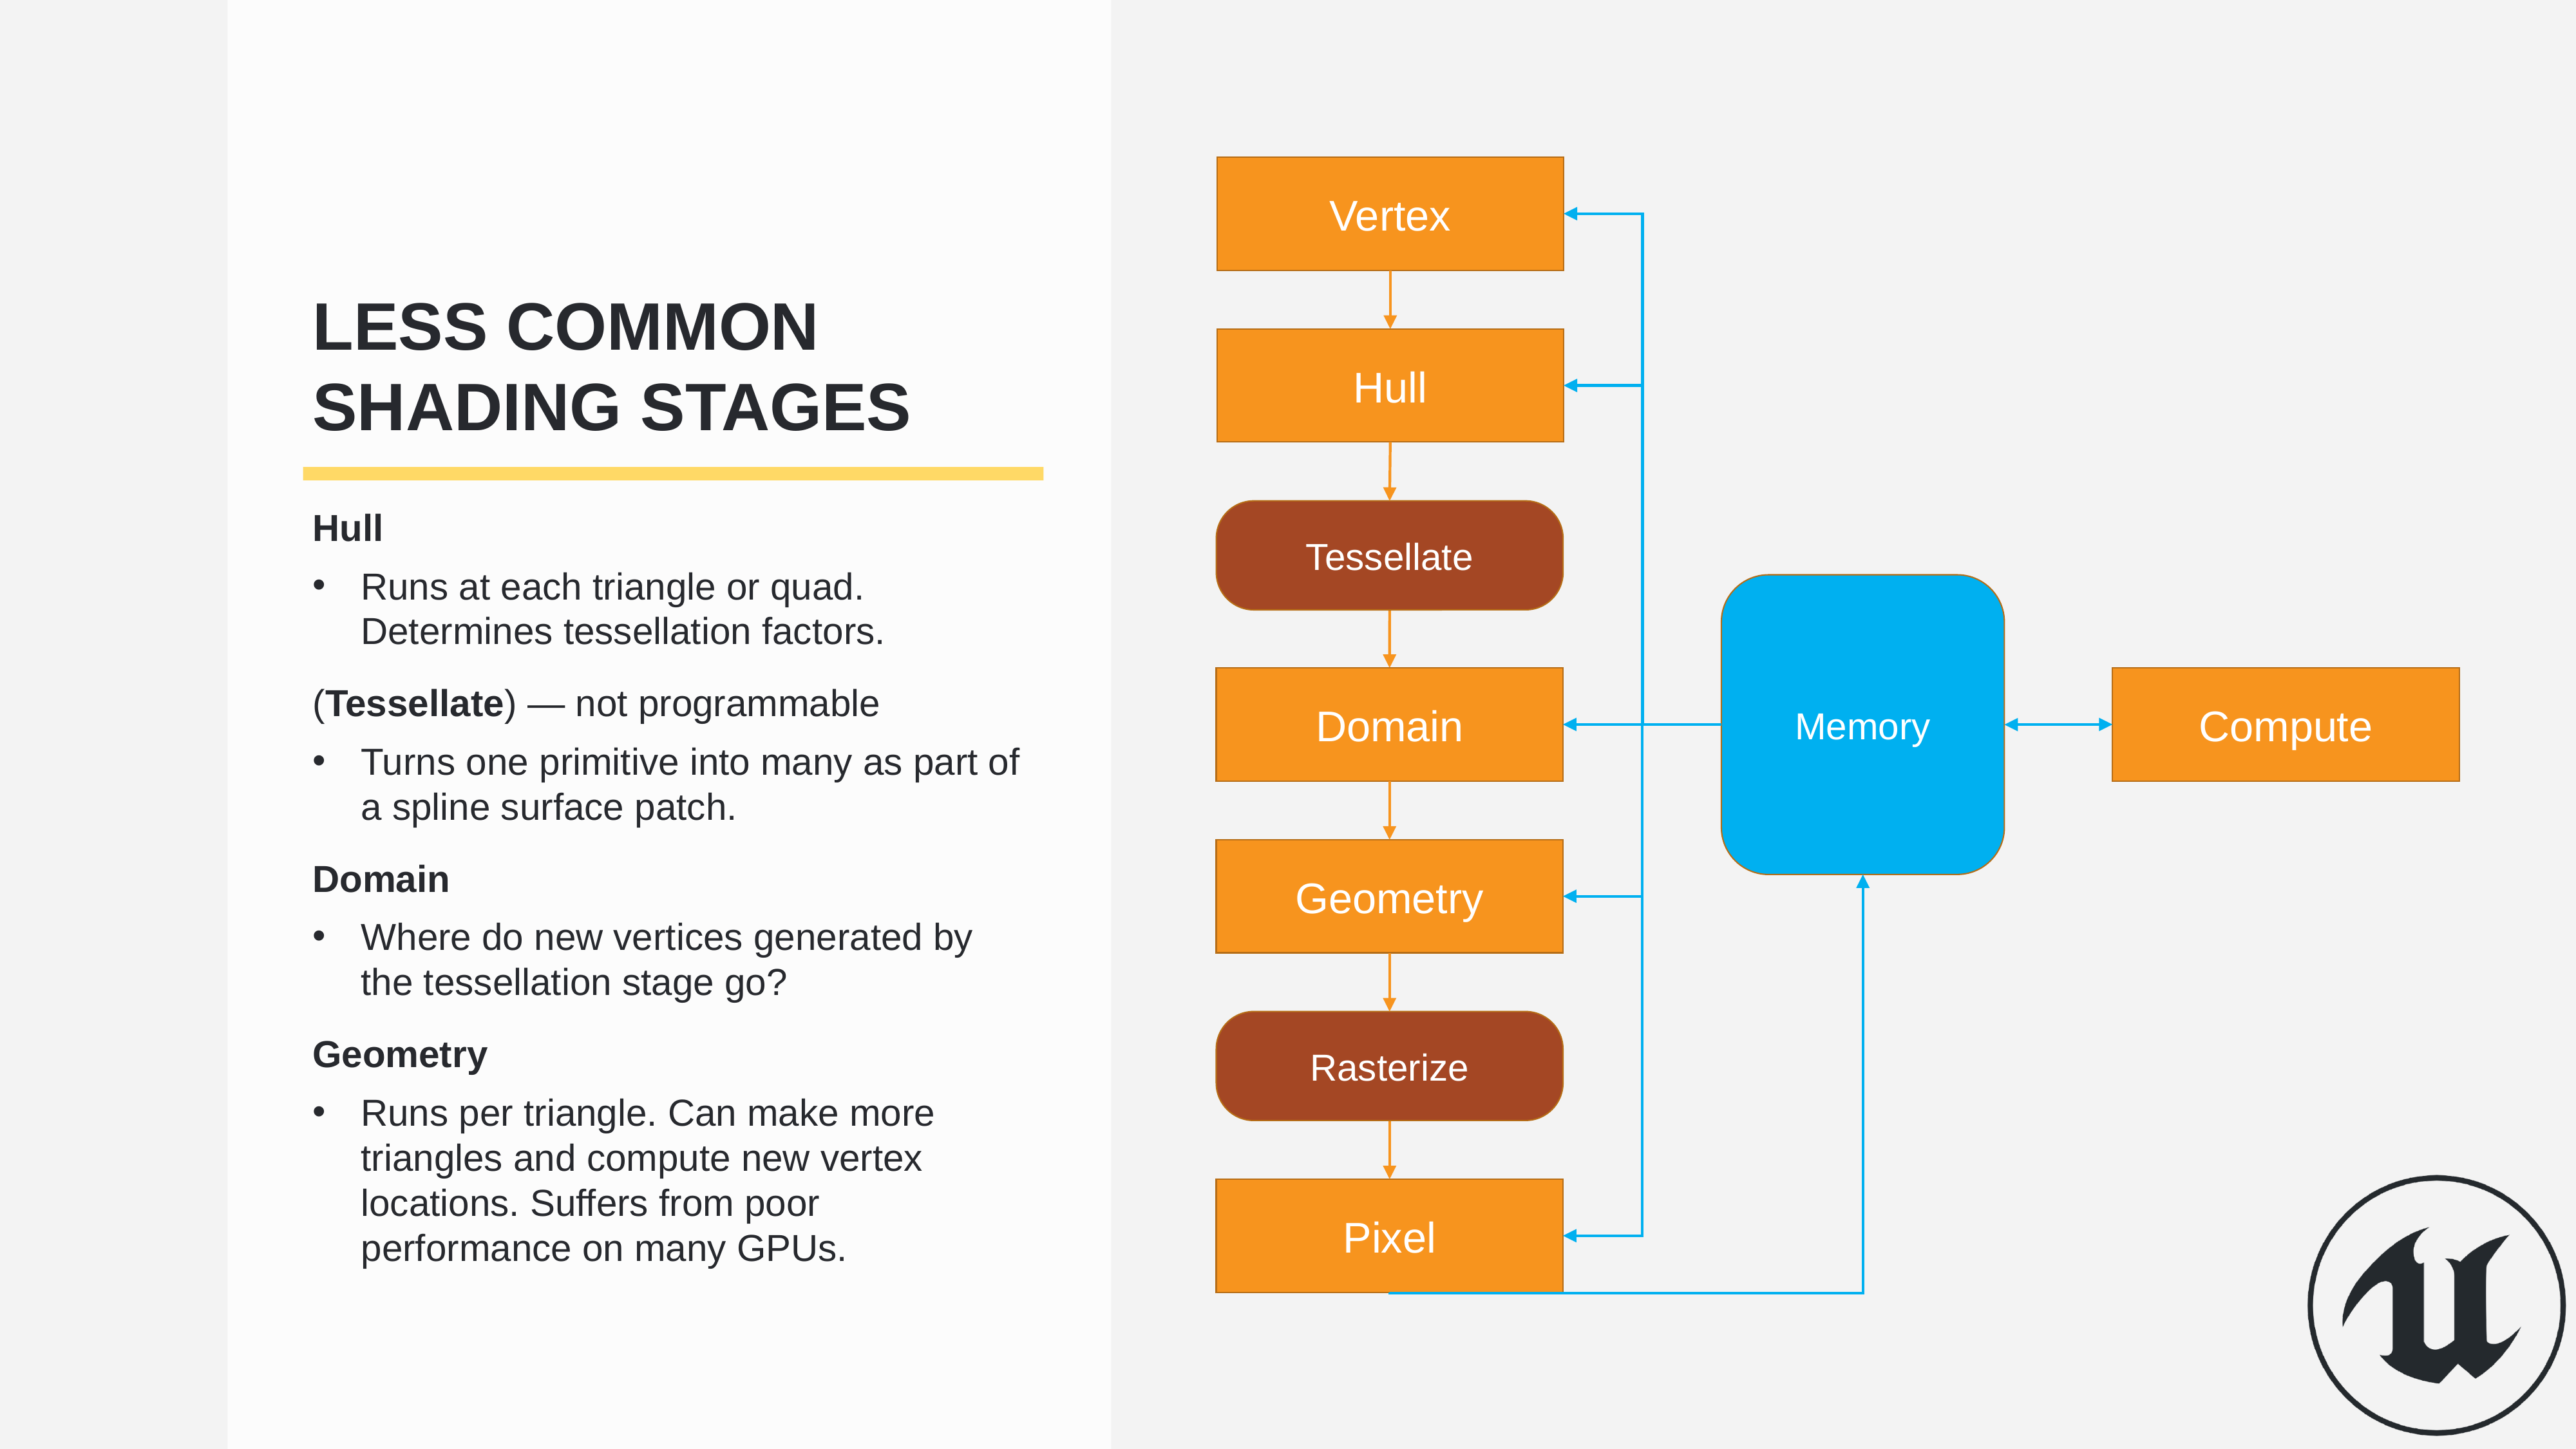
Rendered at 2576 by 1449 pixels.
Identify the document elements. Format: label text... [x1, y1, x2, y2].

list Less Common Shading Stages [303, 230, 1044, 449]
picture [2298, 1165, 2576, 1449]
list Hull Runs at each triangle or quad. Determines tessellation factors. (Tessellate) — not programmable Turns one primitive into many as part of a spline surface patch. Domain Where do new vertices generated by the tessellation stage go? Geometry Runs per triangle. Can make more triangles and compute new vertex locations. Suffers from poor performance on many GPUs. [303, 498, 1044, 1449]
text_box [1216, 156, 2459, 1293]
